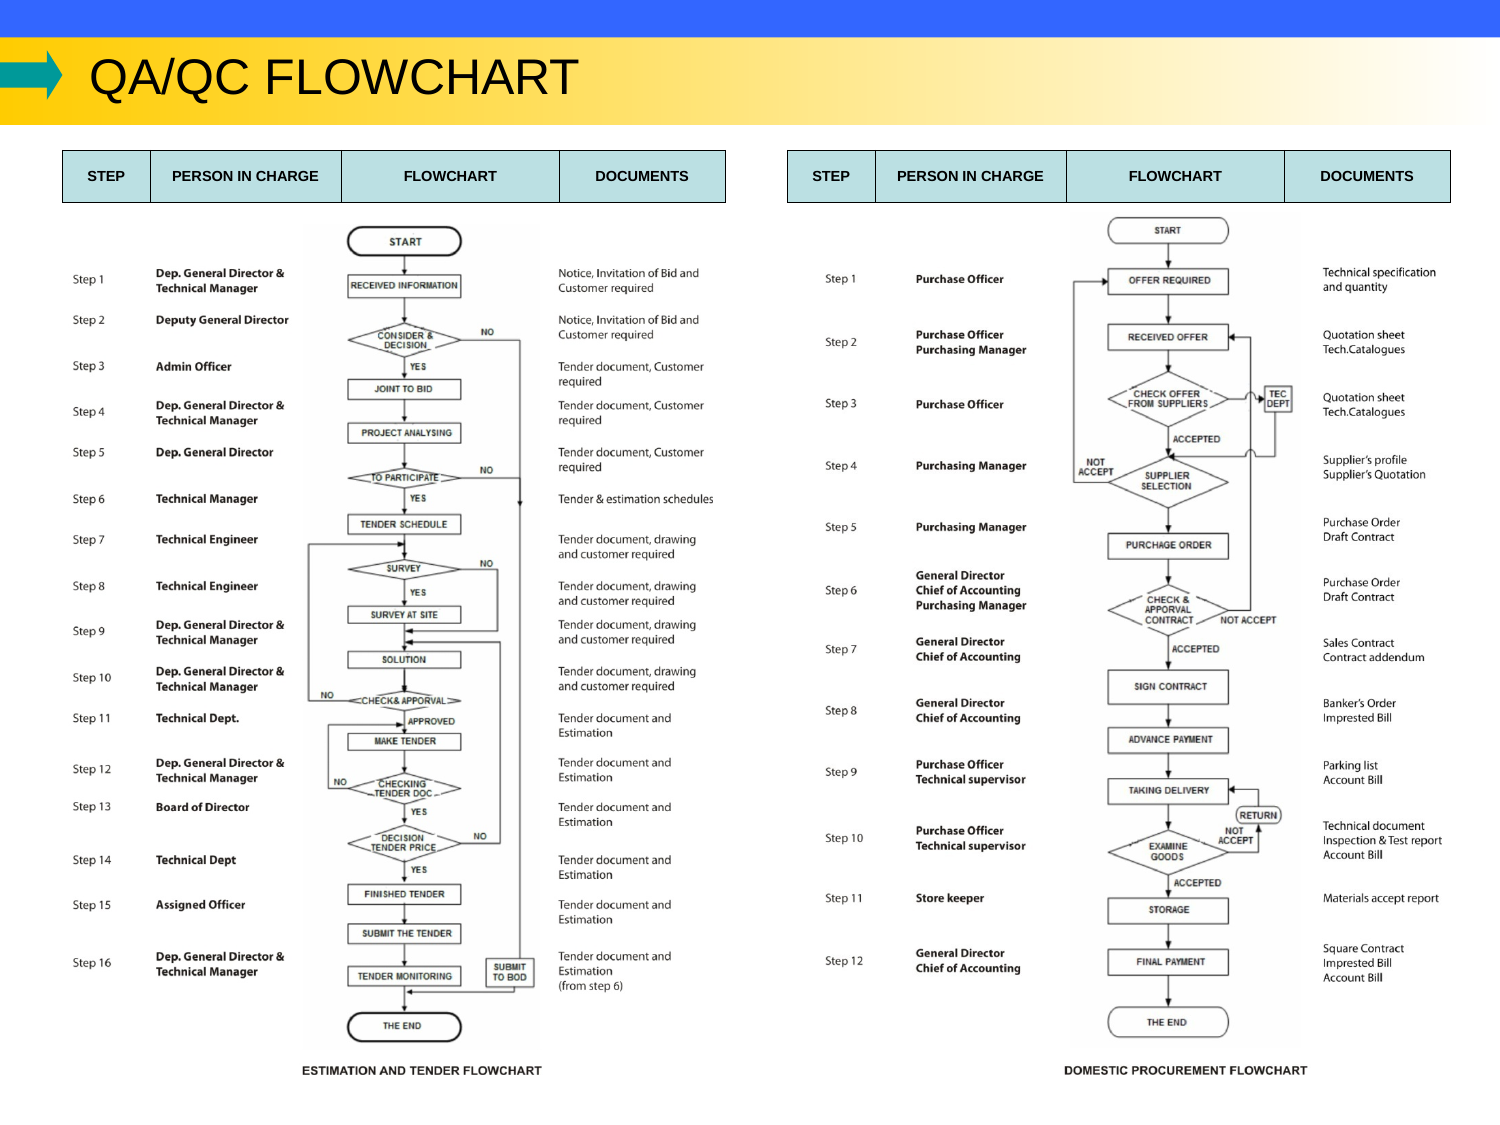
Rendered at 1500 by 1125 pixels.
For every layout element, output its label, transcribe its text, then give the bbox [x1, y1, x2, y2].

table_header DOCUMENTS [1285, 151, 1450, 202]
table_header FLOWCHART [1067, 151, 1284, 202]
table_header STEP [63, 151, 150, 202]
picture [824, 212, 1443, 1076]
table_header STEP [788, 151, 875, 202]
picture [62, 224, 714, 1076]
text_box [0, 0, 1500, 38]
text_box [0, 50, 63, 101]
text_box QA/QC FLOWCHART [74, 38, 1500, 113]
table_header PERSON IN CHARGE [151, 151, 341, 202]
table_header PERSON IN CHARGE [876, 151, 1066, 202]
text_box [0, 38, 1500, 125]
table_header FLOWCHART [342, 151, 559, 202]
table_header DOCUMENTS [560, 151, 725, 202]
